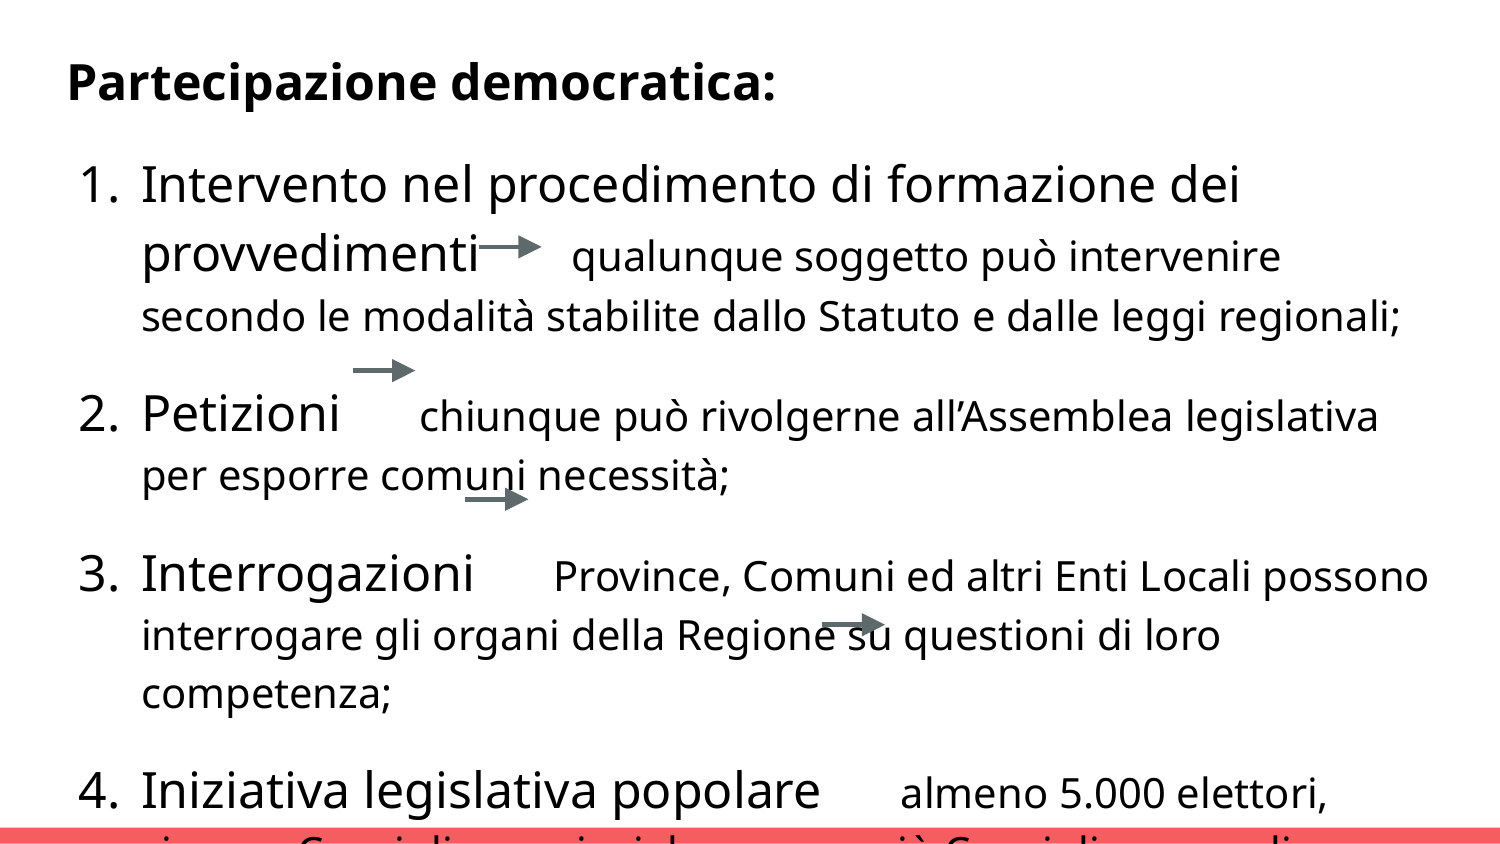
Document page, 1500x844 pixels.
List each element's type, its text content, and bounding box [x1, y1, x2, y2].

list Partecipazione democratica: Intervento nel procedimento di formazione dei provvedimenti qualunque soggetto può intervenire secondo le modalità stabilite dallo Statuto e dalle leggi regionali; Petizioni chiunque può rivolgerne all’Assemblea legislativa per esporre comuni necessità; Interrogazioni Province, Comuni ed altri Enti Locali possono interrogare gli organi della Regione su questioni di loro competenza; Iniziativa legislativa popolare almeno 5.000 elettori, ciascun Consiglio provinciale o uno o più Consigli comunali; [50, 26, 1450, 844]
